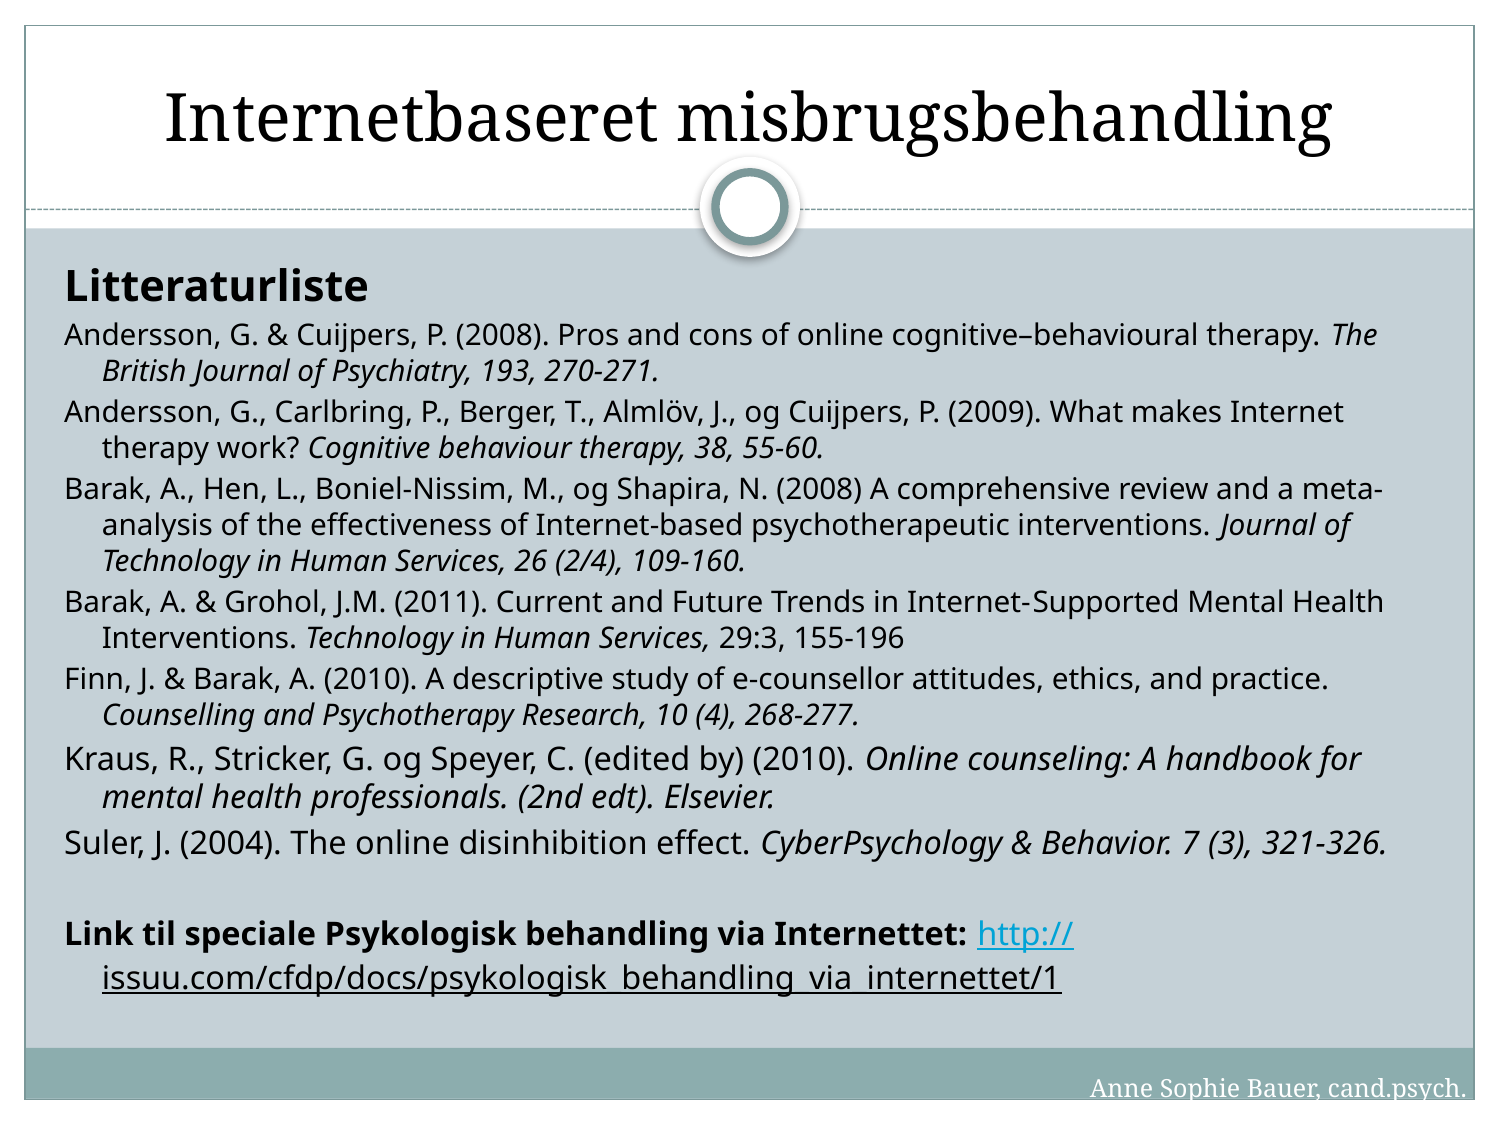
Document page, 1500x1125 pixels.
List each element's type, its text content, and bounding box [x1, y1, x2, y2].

title Internetbaseret misbrugsbehandling [49, 37, 1450, 162]
list Litteraturliste Andersson, G. & Cuijpers, P. (2008). Pros and cons of online cognitive–behavioural therapy. The British Journal of Psychiatry, 193, 270-271. Andersson, G., Carlbring, P., Berger, T., Almlöv, J., og Cuijpers, P. (2009). What makes Internet therapy work? Cognitive behaviour therapy, 38, 55-60. Barak, A., Hen, L., Boniel-Nissim, M., og Shapira, N. (2008) A comprehensive review and a meta-analysis of the effectiveness of Internet-based psychotherapeutic interventions. Journal of Technology in Human Services, 26 (2/4), 109-160. Barak, A. & Grohol, J.M. (2011). Current and Future Trends in Internet-Supported Mental Health Interventions. Technology in Human Services, 29:3, 155-196 Finn, J. & Barak, A. (2010). A descriptive study of e-counsellor attitudes, ethics, and practice. Counselling and Psychotherapy Research, 10 (4), 268-277. Kraus, R., Stricker, G. og Speyer, C. (edited by) (2010). Online counseling: A handbook for mental health professionals. (2nd edt). Elsevier. Suler, J. (2004). The online disinhibition effect. CyberPsychology & Behavior. 7 (3), 321-326. Link til speciale Psykologisk behandling via Internettet: http://issuu.com/cfdp/docs/psykologisk_behandling_via_internettet/1 [49, 250, 1445, 1013]
footer Anne Sophie Bauer, cand.psych. [1074, 1065, 1500, 1125]
